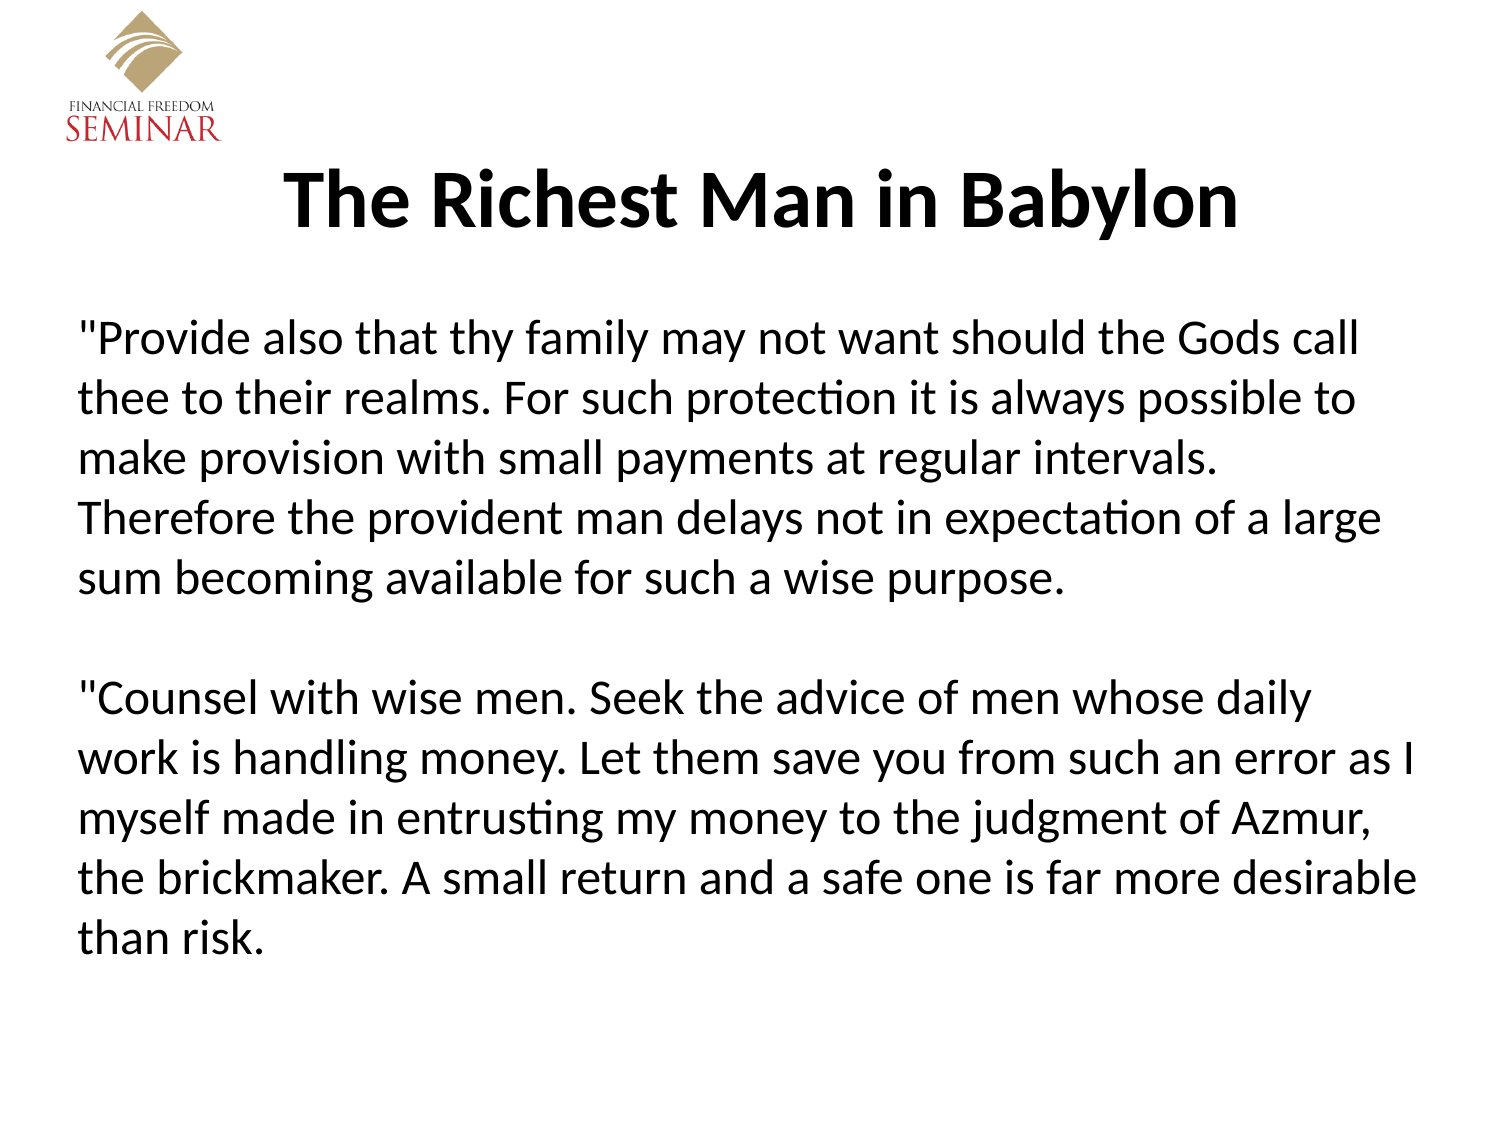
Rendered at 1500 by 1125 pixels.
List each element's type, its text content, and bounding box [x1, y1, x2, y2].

text_box "Provide also that thy family may not want should the Gods call thee to their realms. For such protection it is always possible to make provision with small payments at regular intervals. Therefore the provident man delays not in expectation of a large sum becoming available for such a wise purpose. "Counsel with wise men. Seek the advice of men whose daily work is handling money. Let them save you from such an error as I myself made in entrusting my money to the judgment of Azmur, the brickmaker. A small return and a safe one is far more desirable than risk. [62, 237, 1438, 973]
picture [0, 0, 288, 150]
title The Richest Man in Babylon [87, 99, 1438, 237]
